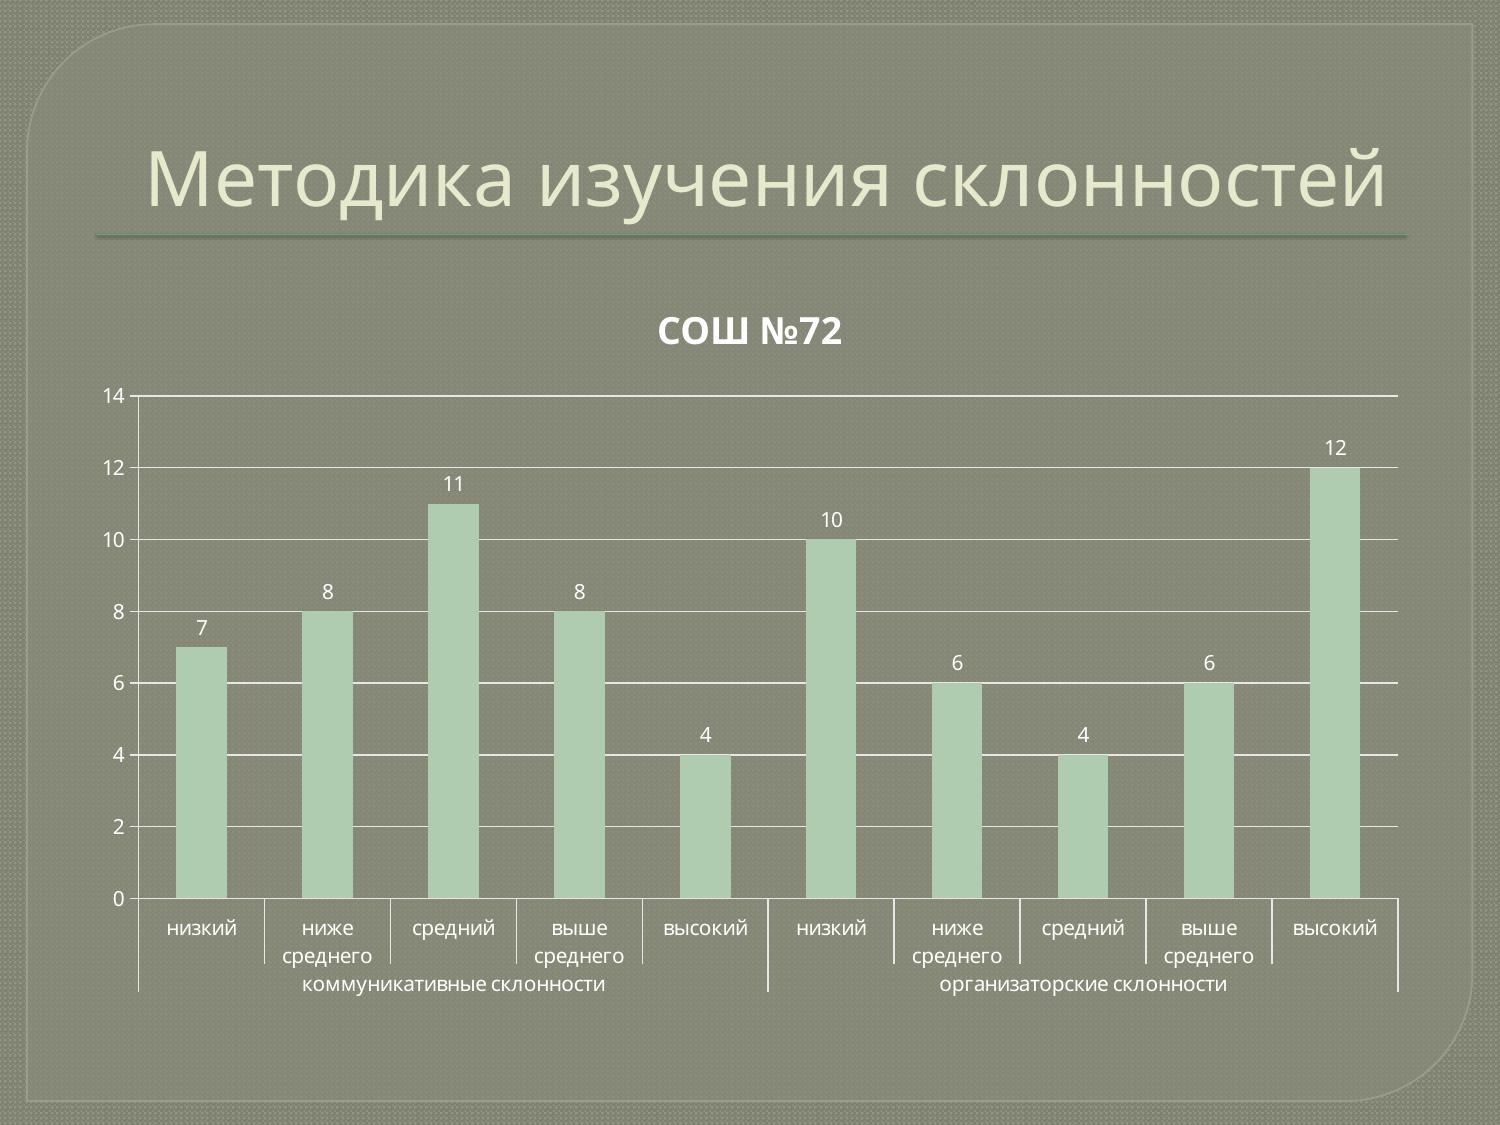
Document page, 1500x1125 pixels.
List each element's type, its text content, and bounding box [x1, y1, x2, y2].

title Методика изучения склонностей [75, 41, 1425, 230]
chart [74, 269, 1426, 1013]
